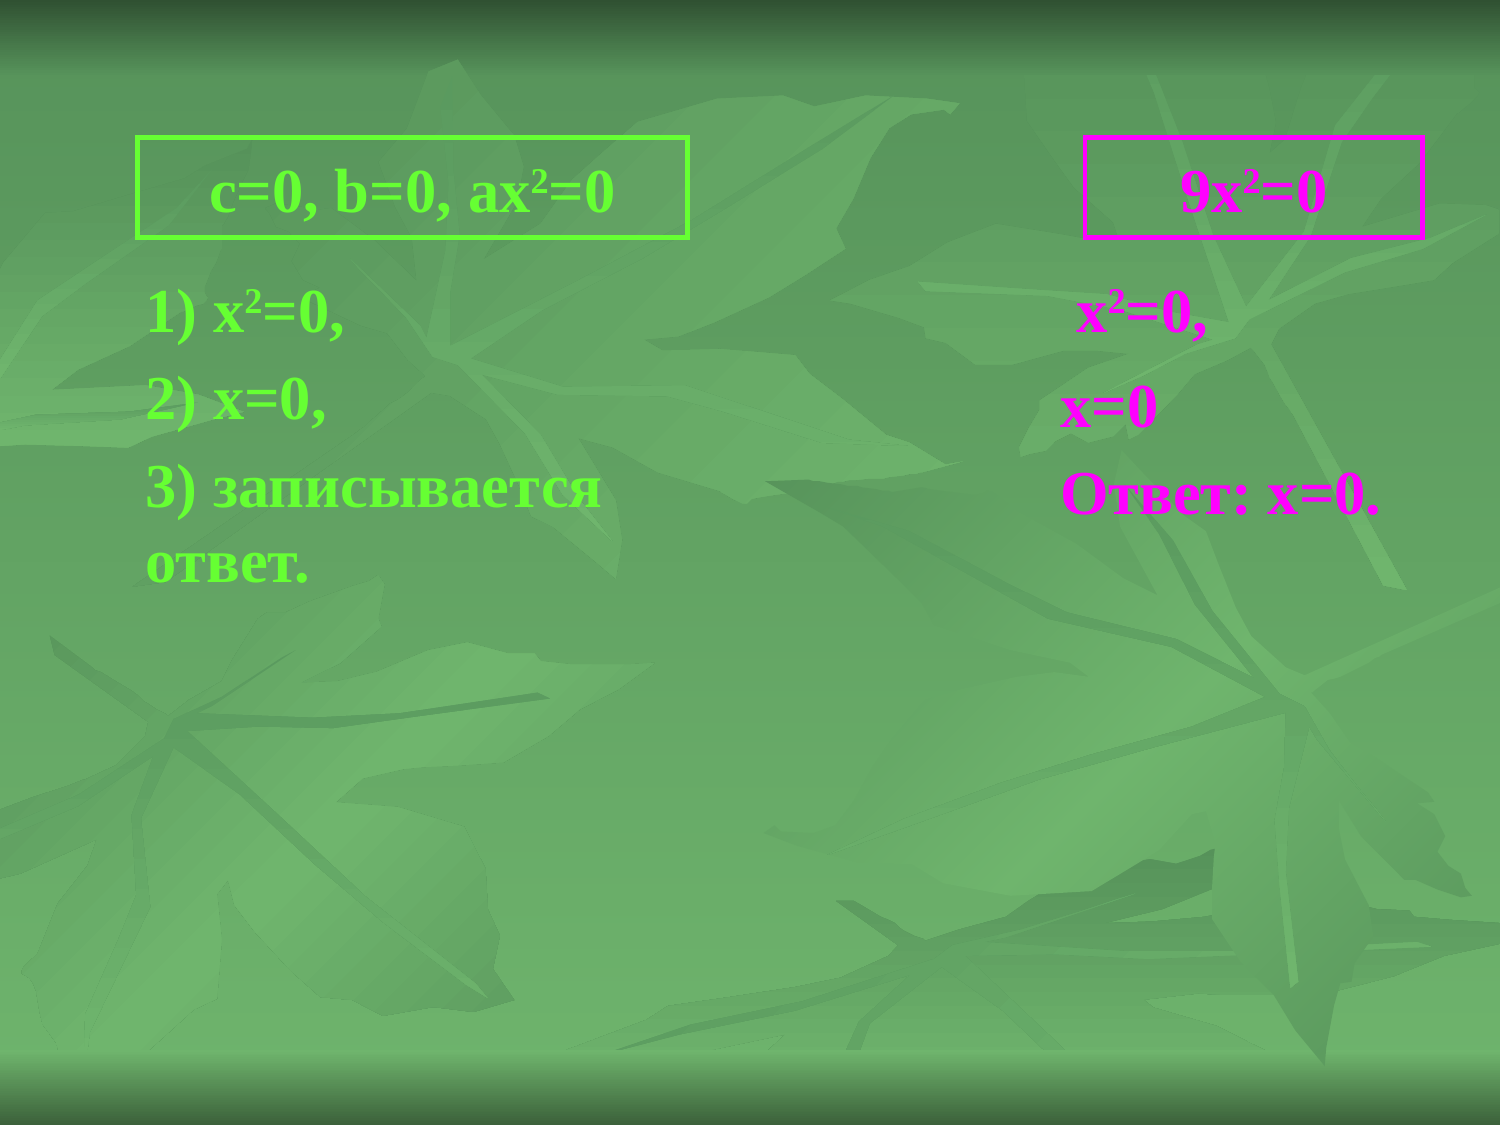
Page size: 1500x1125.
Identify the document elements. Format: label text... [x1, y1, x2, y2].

text_box 9х2=0 [1085, 137, 1423, 238]
text_box 1) х2=0, 2) х=0, 3) записывается ответ. [62, 262, 625, 1063]
text_box x2=0, x=0 Ответ: х=0. [1045, 262, 1463, 1000]
text_box c=0, b=0, ax2=0 [137, 137, 688, 238]
